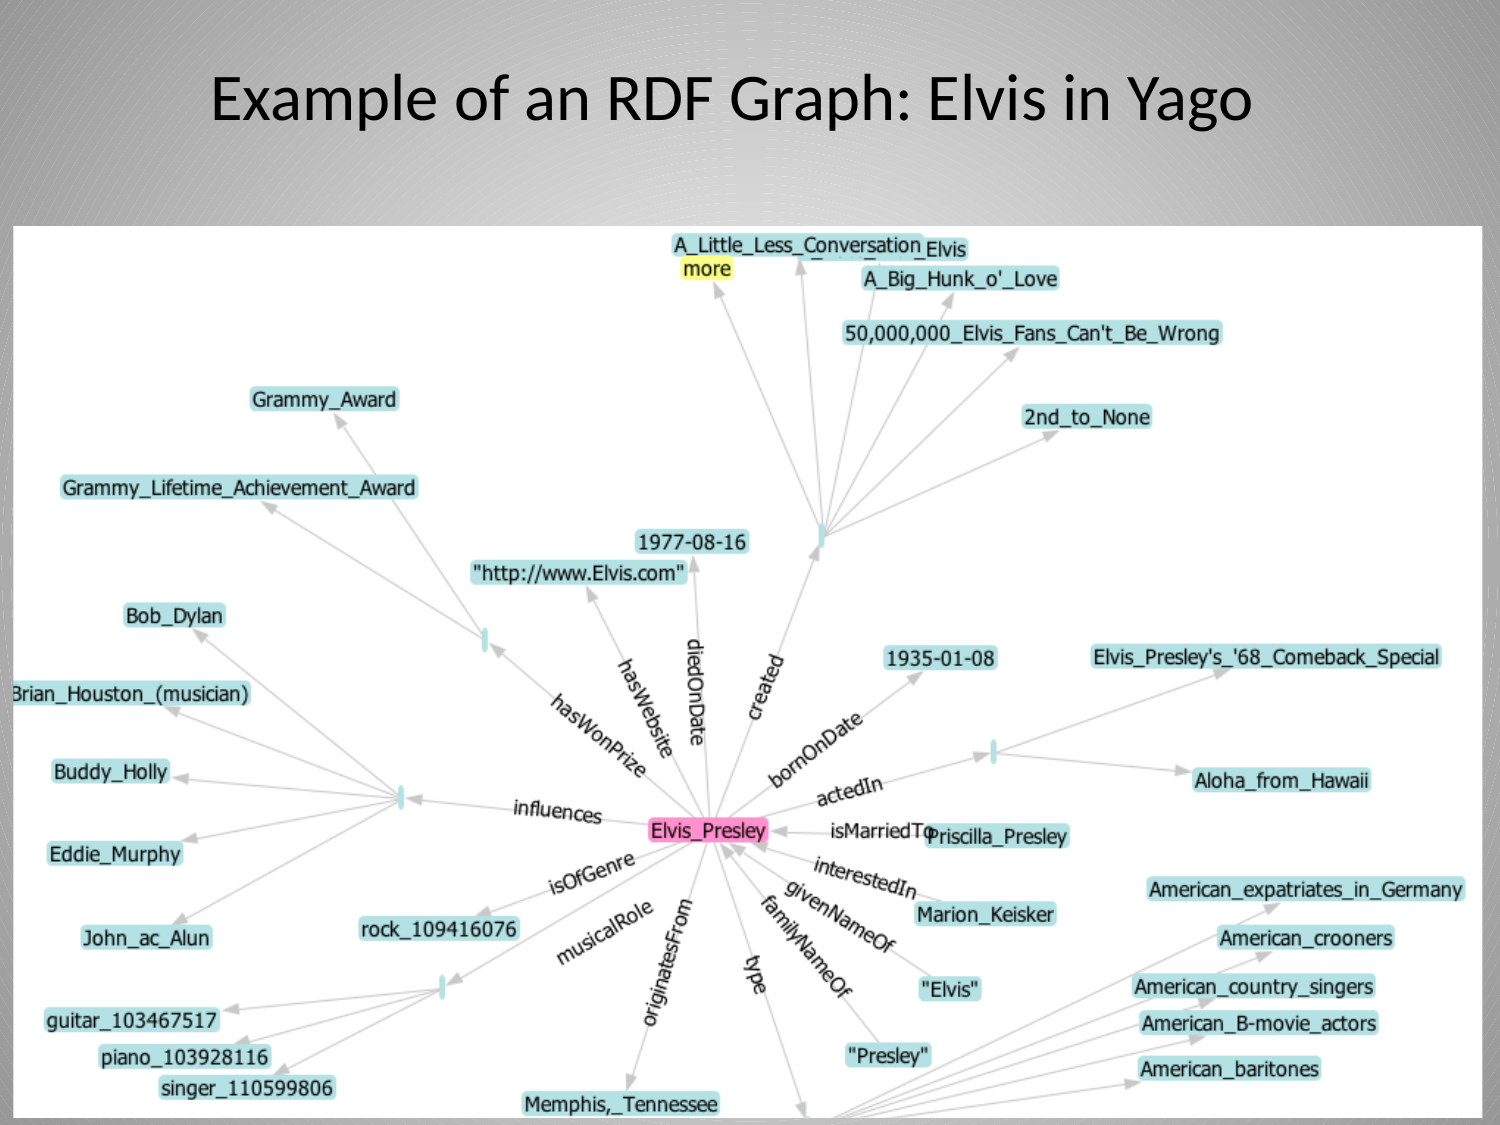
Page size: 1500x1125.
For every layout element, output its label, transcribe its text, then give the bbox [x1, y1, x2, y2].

picture [13, 226, 1483, 1118]
title Example of an RDF Graph: Elvis in Yago [64, 0, 1415, 188]
